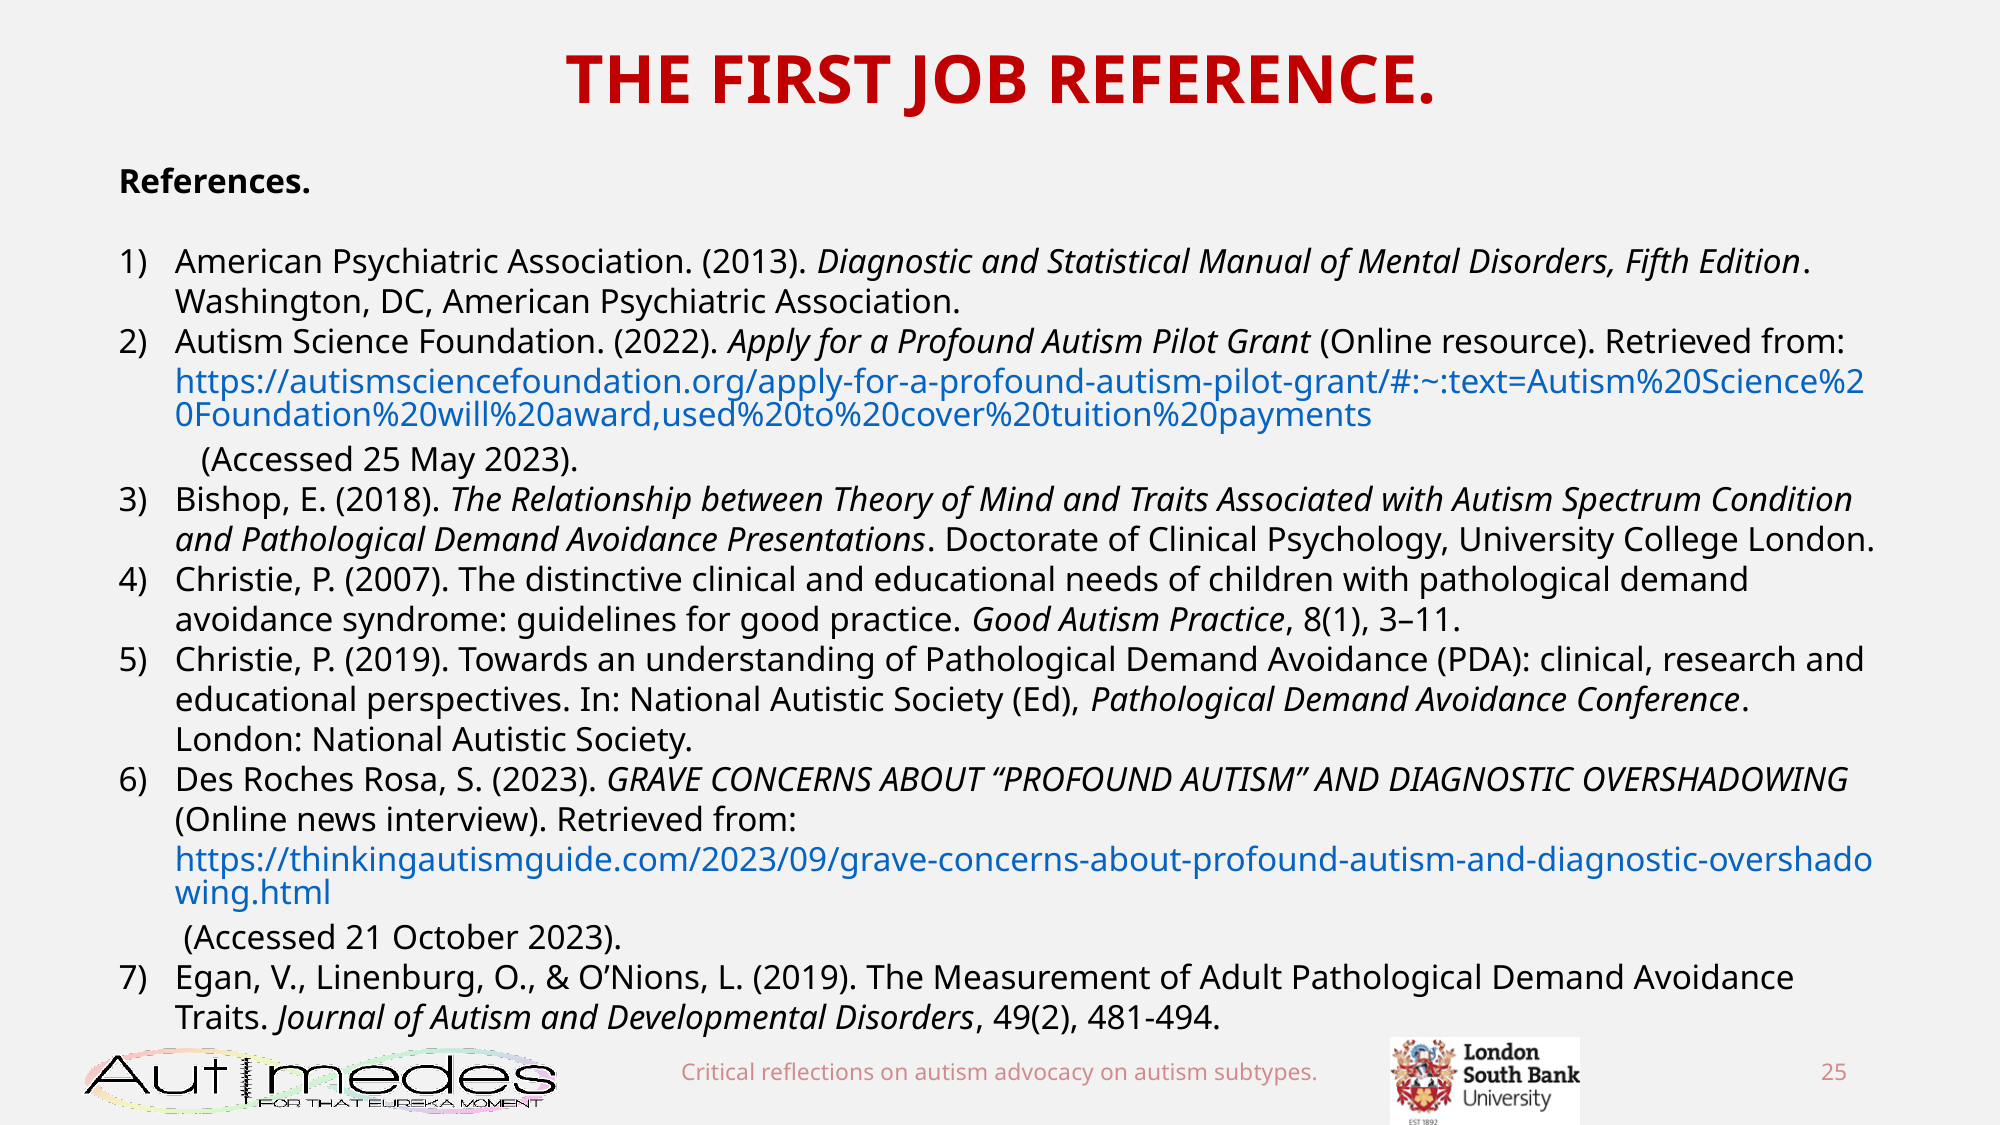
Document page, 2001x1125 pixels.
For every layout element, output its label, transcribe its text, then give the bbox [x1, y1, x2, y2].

slide_number 25 [1412, 1042, 1863, 1103]
text_box References. American Psychiatric Association. (2013). Diagnostic and Statistical Manual of Mental Disorders, Fifth Edition. Washington, DC, American Psychiatric Association. Autism Science Foundation. (2022). Apply for a Profound Autism Pilot Grant (Online resource). Retrieved from: https://autismsciencefoundation.org/apply-for-a-profound-autism-pilot-grant/#:~:text=Autism%20Science%20Foundation%20will%20award,used%20to%20cover%20tuition%20payments (Accessed 25 May 2023). Bishop, E. (2018). The Relationship between Theory of Mind and Traits Associated with Autism Spectrum Condition and Pathological Demand Avoidance Presentations. Doctorate of Clinical Psychology, University College London. Christie, P. (2007). The distinctive clinical and educational needs of children with pathological demand avoidance syndrome: guidelines for good practice. Good Autism Practice, 8(1), 3–11. Christie, P. (2019). Towards an understanding of Pathological Demand Avoidance (PDA): clinical, research and educational perspectives. In: National Autistic Society (Ed), Pathological Demand Avoidance Conference. London: National Autistic Society. Des Roches Rosa, S. (2023). GRAVE CONCERNS ABOUT “PROFOUND AUTISM” AND DIAGNOSTIC OVERSHADOWING (Online news interview). Retrieved from: https://thinkingautismguide.com/2023/09/grave-concerns-about-profound-autism-and-diagnostic-overshadowing.html (Accessed 21 October 2023). Egan, V., Linenburg, O., & O’Nions, L. (2019). The Measurement of Adult Pathological Demand Avoidance Traits. Journal of Autism and Developmental Disorders, 49(2), 481-494. [103, 153, 1900, 977]
footer Critical reflections on autism advocacy on autism subtypes. [662, 1042, 1338, 1103]
picture [71, 1042, 567, 1120]
text_box THE FIRST JOB REFERENCE. [103, 29, 1900, 125]
picture [1390, 1037, 1580, 1125]
